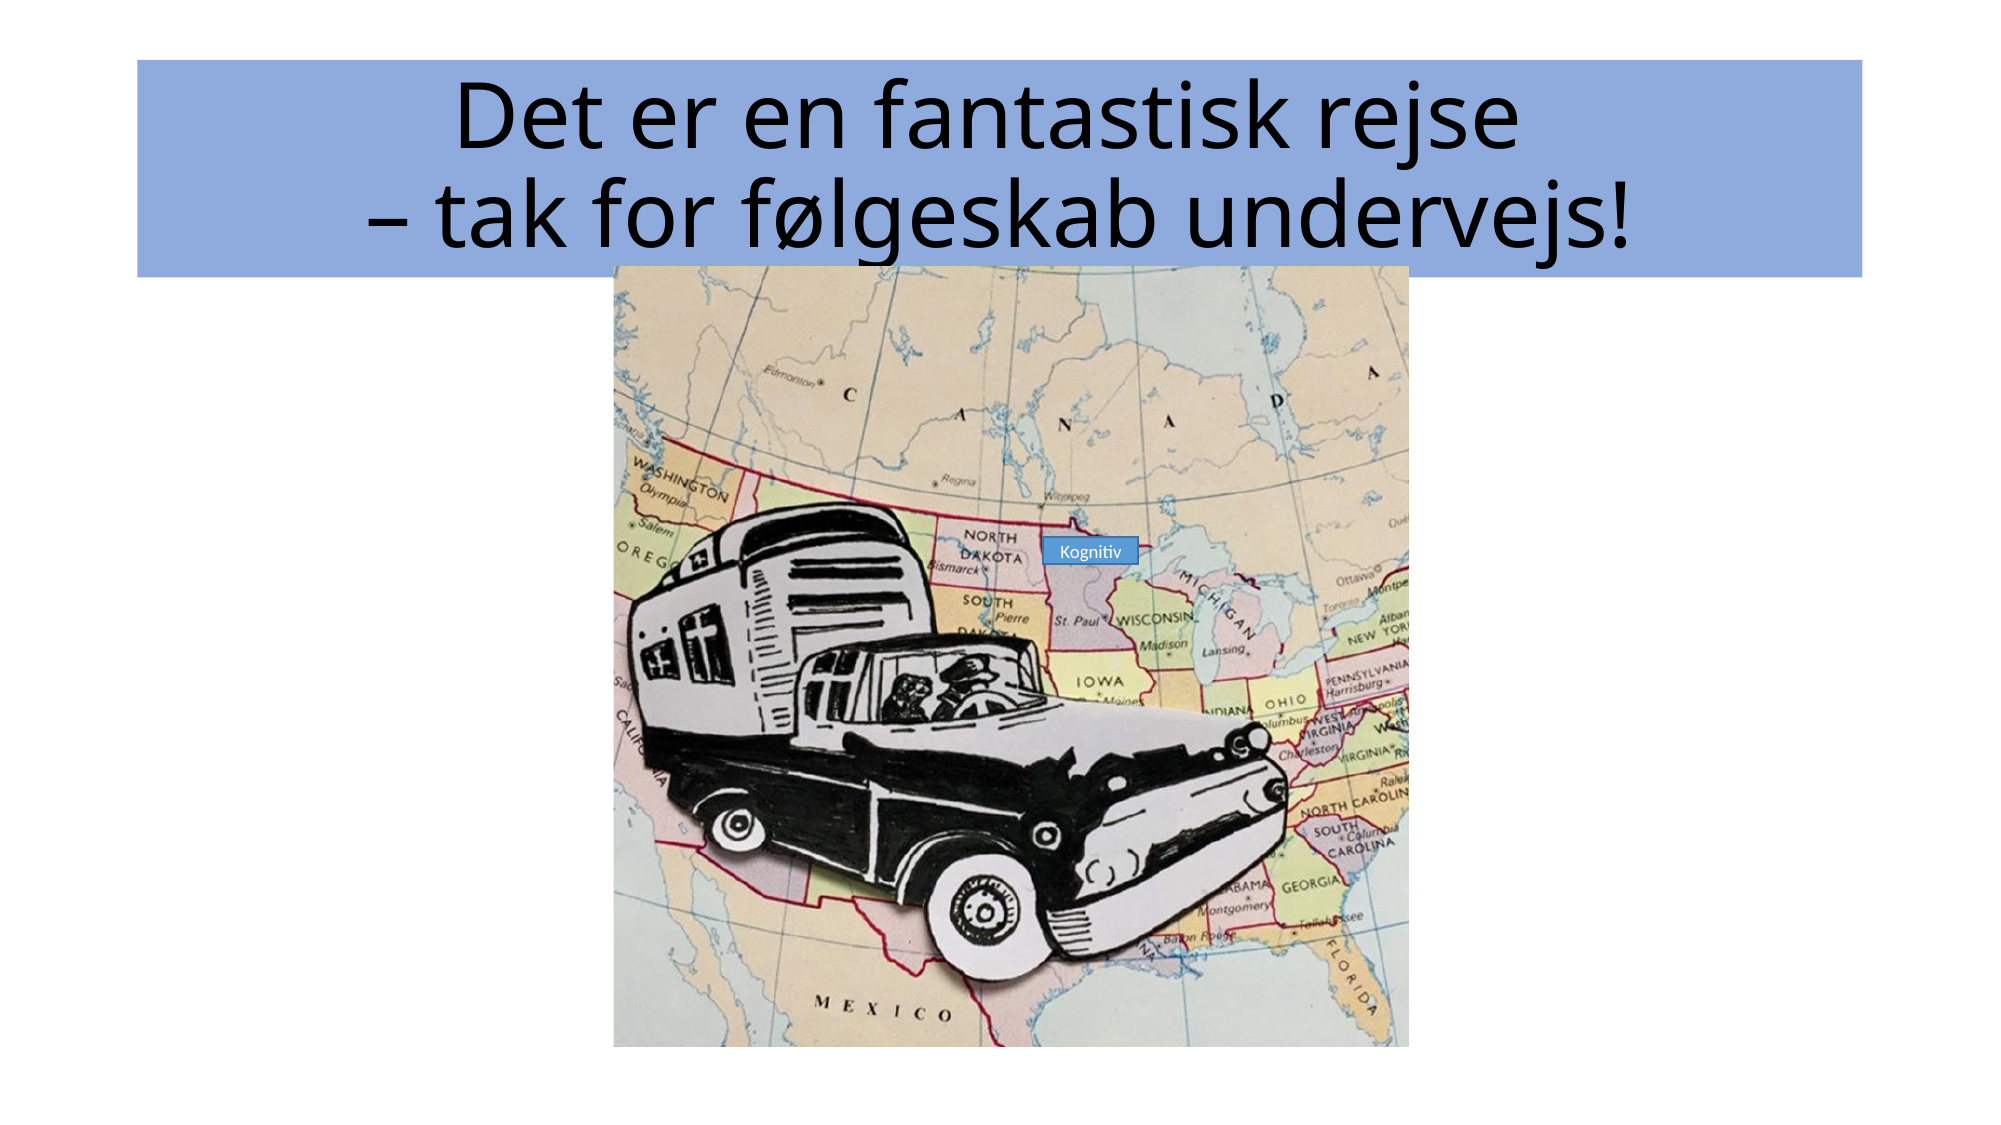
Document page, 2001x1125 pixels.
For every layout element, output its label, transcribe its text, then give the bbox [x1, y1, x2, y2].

picture [613, 266, 1438, 1047]
title Det er en fantastisk rejse – tak for følgeskab undervejs! [137, 59, 1863, 278]
